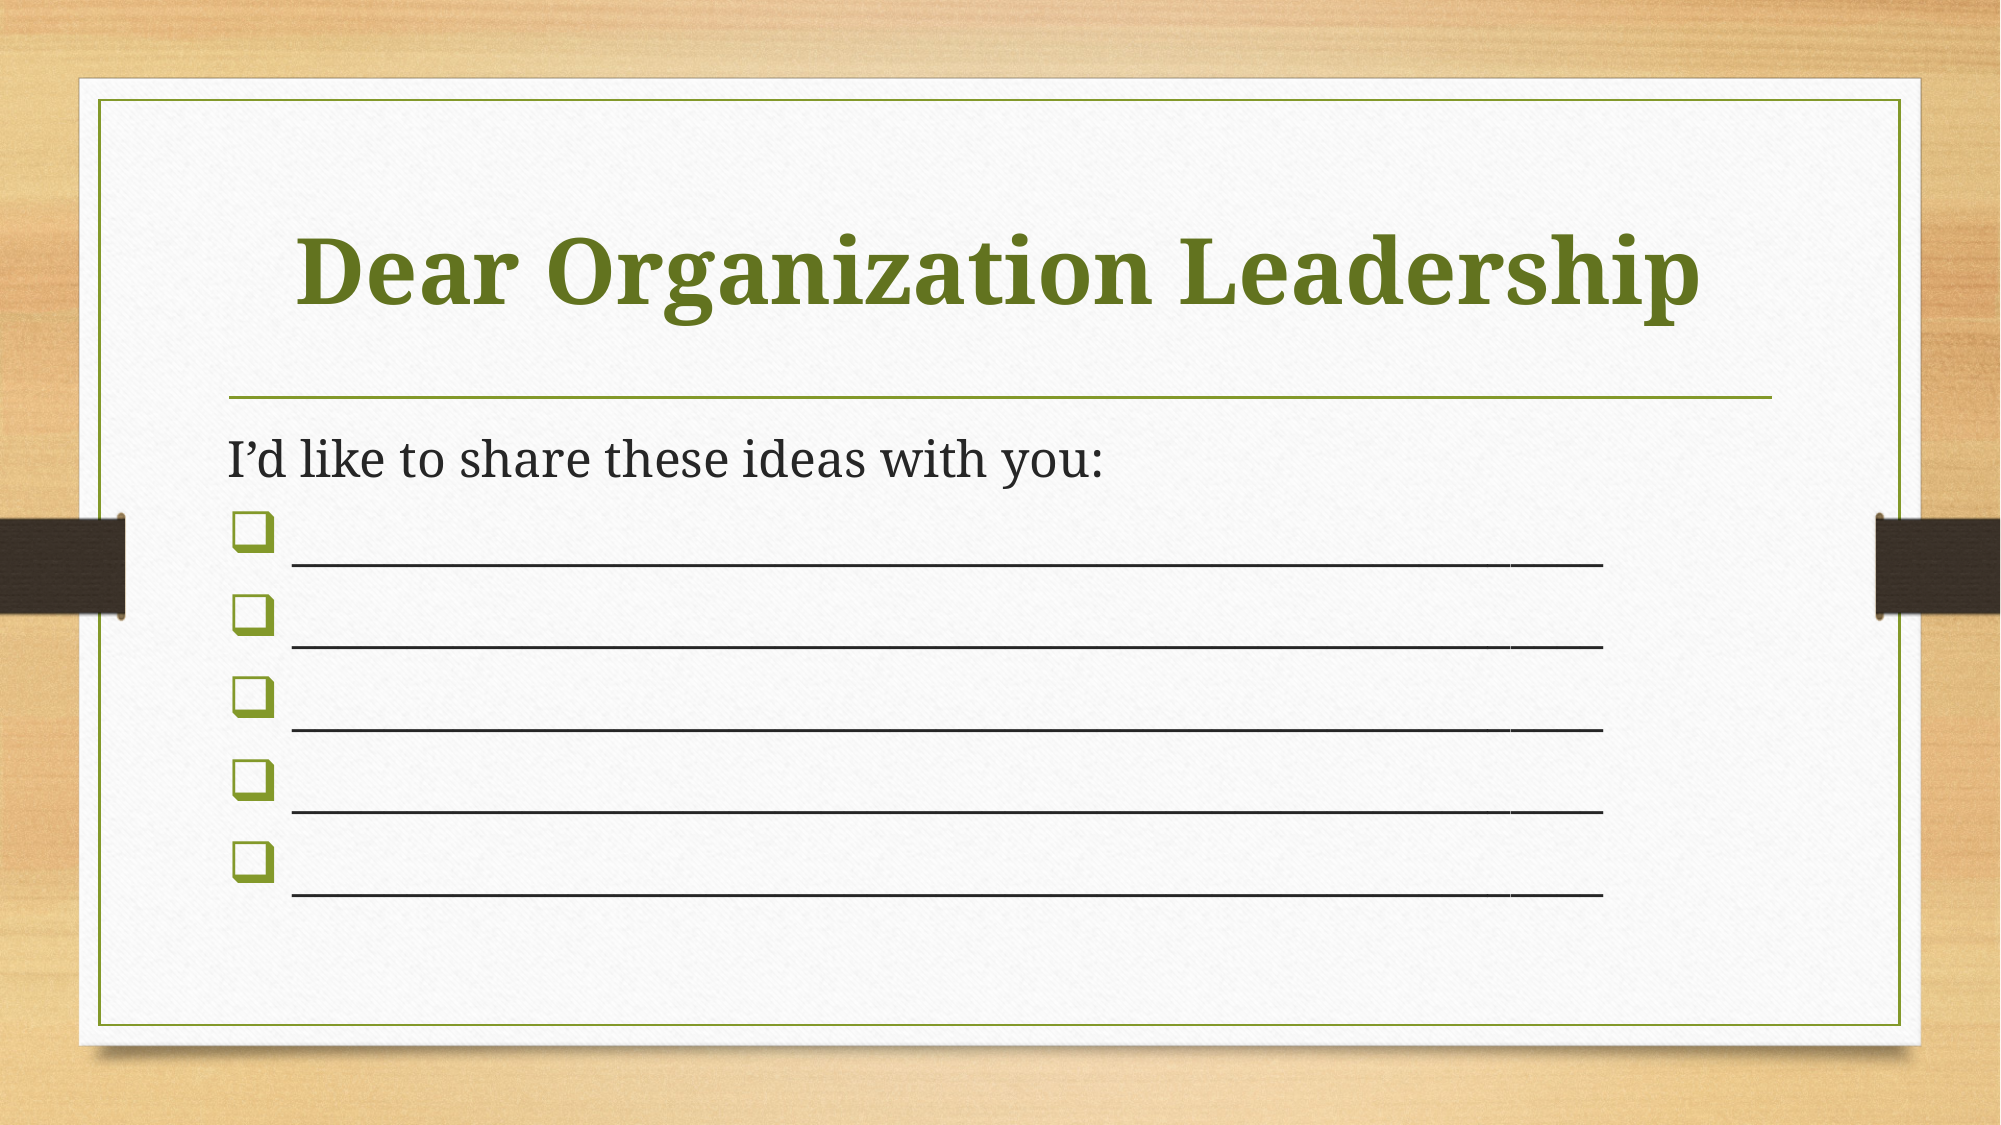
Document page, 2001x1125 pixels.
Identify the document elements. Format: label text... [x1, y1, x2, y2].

title Dear Organization Leadership [212, 161, 1788, 375]
picture [0, 0, 2001, 1125]
list I’d like to share these ideas with you: _________________________________________________________ _________________________________________________________ _________________________________________________________ _________________________________________________________ _________________________________________________________ [213, 420, 1788, 963]
